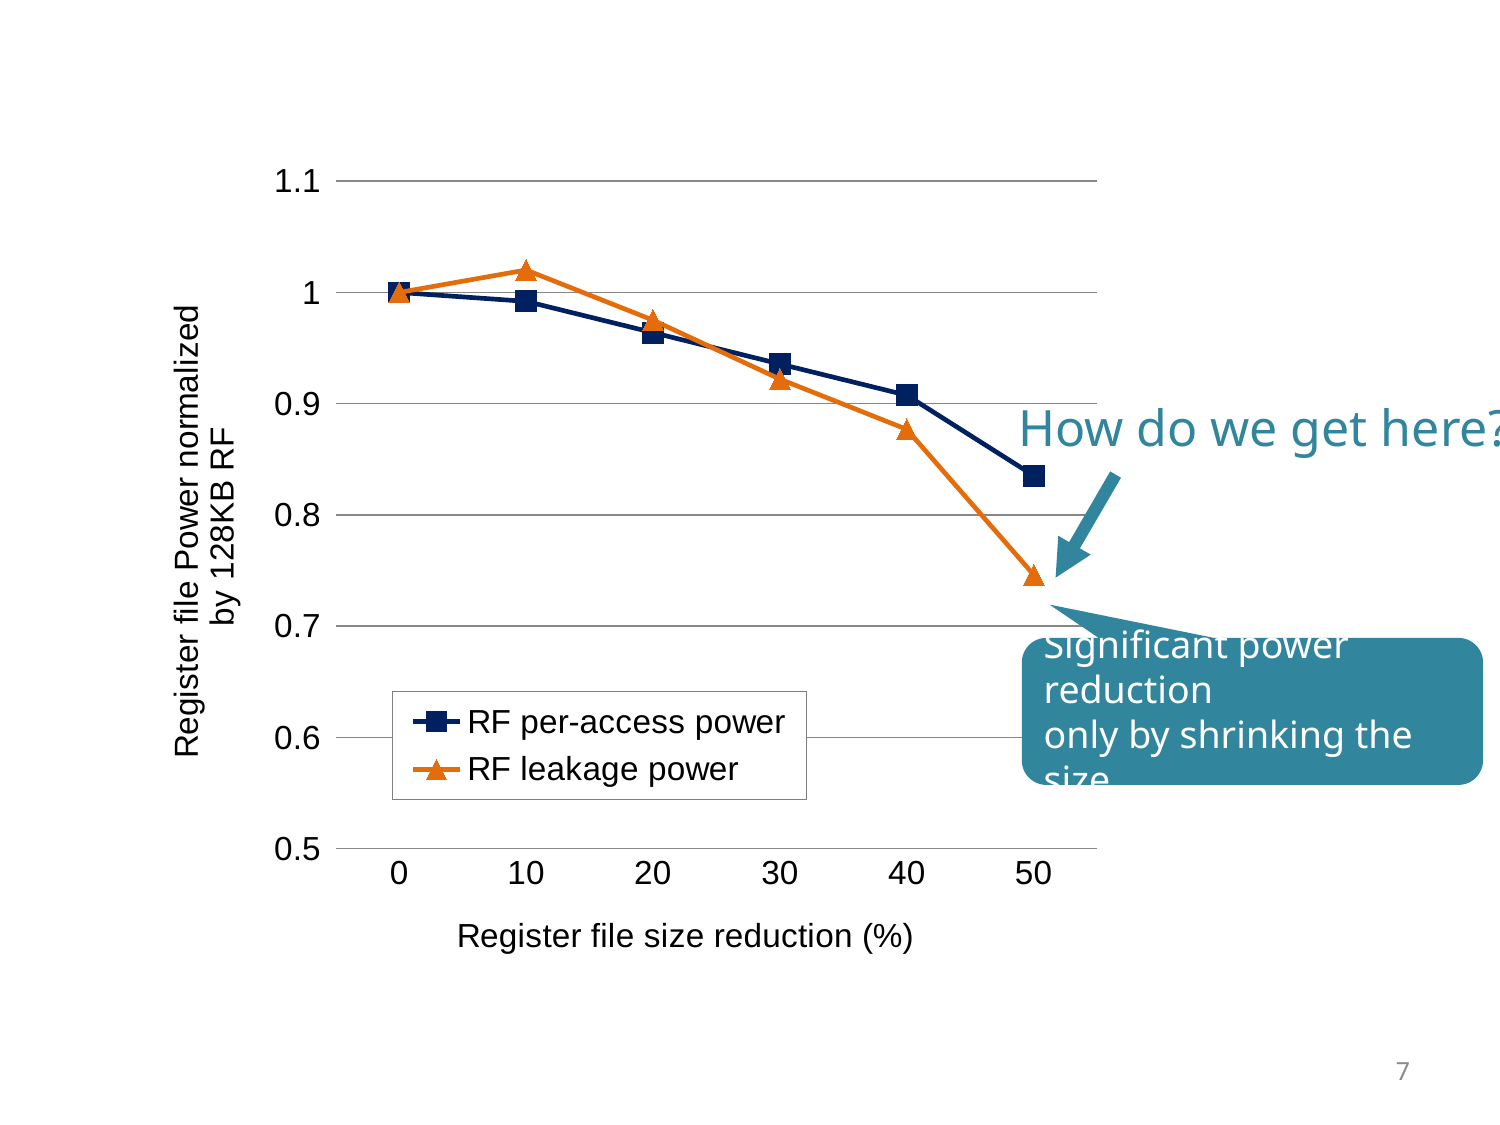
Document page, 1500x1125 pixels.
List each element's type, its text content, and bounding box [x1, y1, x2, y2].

text_box How do we get here? [1204, 389, 1500, 464]
chart [0, 154, 1201, 997]
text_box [1055, 474, 1116, 578]
text_box Significant power reduction only by shrinking the size [1204, 633, 1486, 787]
slide_number 7 [1074, 1042, 1425, 1103]
